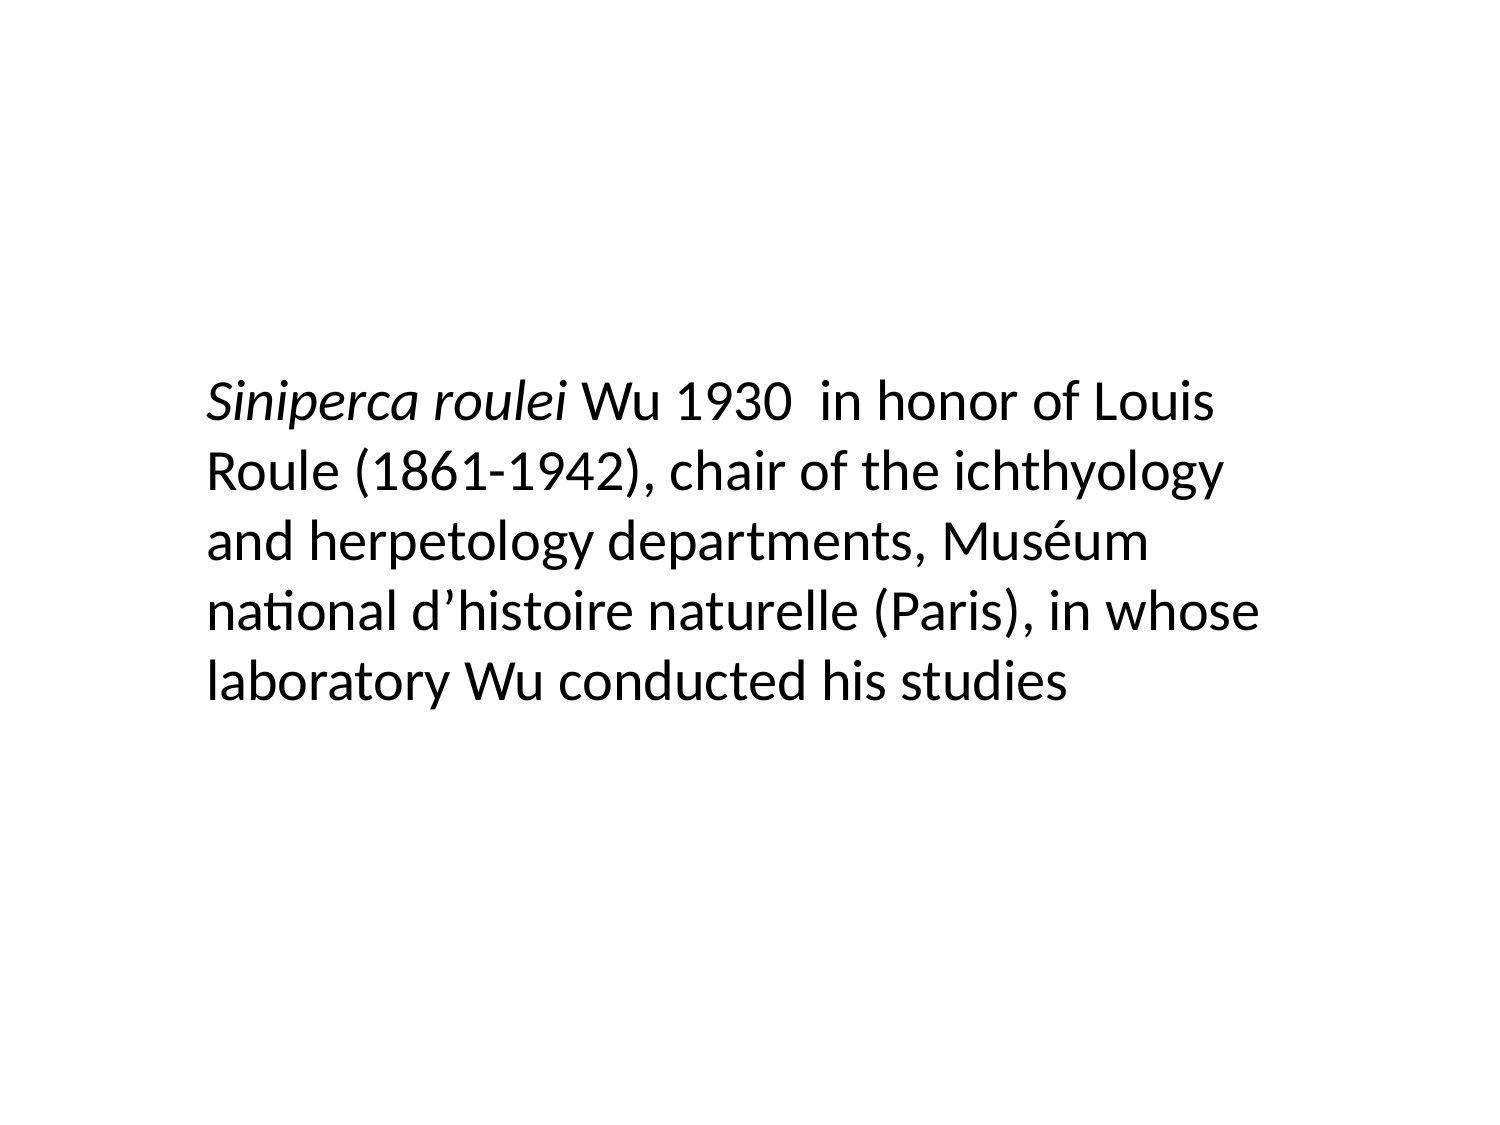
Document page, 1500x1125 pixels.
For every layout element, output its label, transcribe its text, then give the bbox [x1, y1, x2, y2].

text_box Siniperca roulei Wu 1930 in honor of Louis Roule (1861-1942), chair of the ichthyology and herpetology departments, Muséum national d’histoire naturelle (Paris), in whose laboratory Wu conducted his studies [191, 354, 1309, 771]
